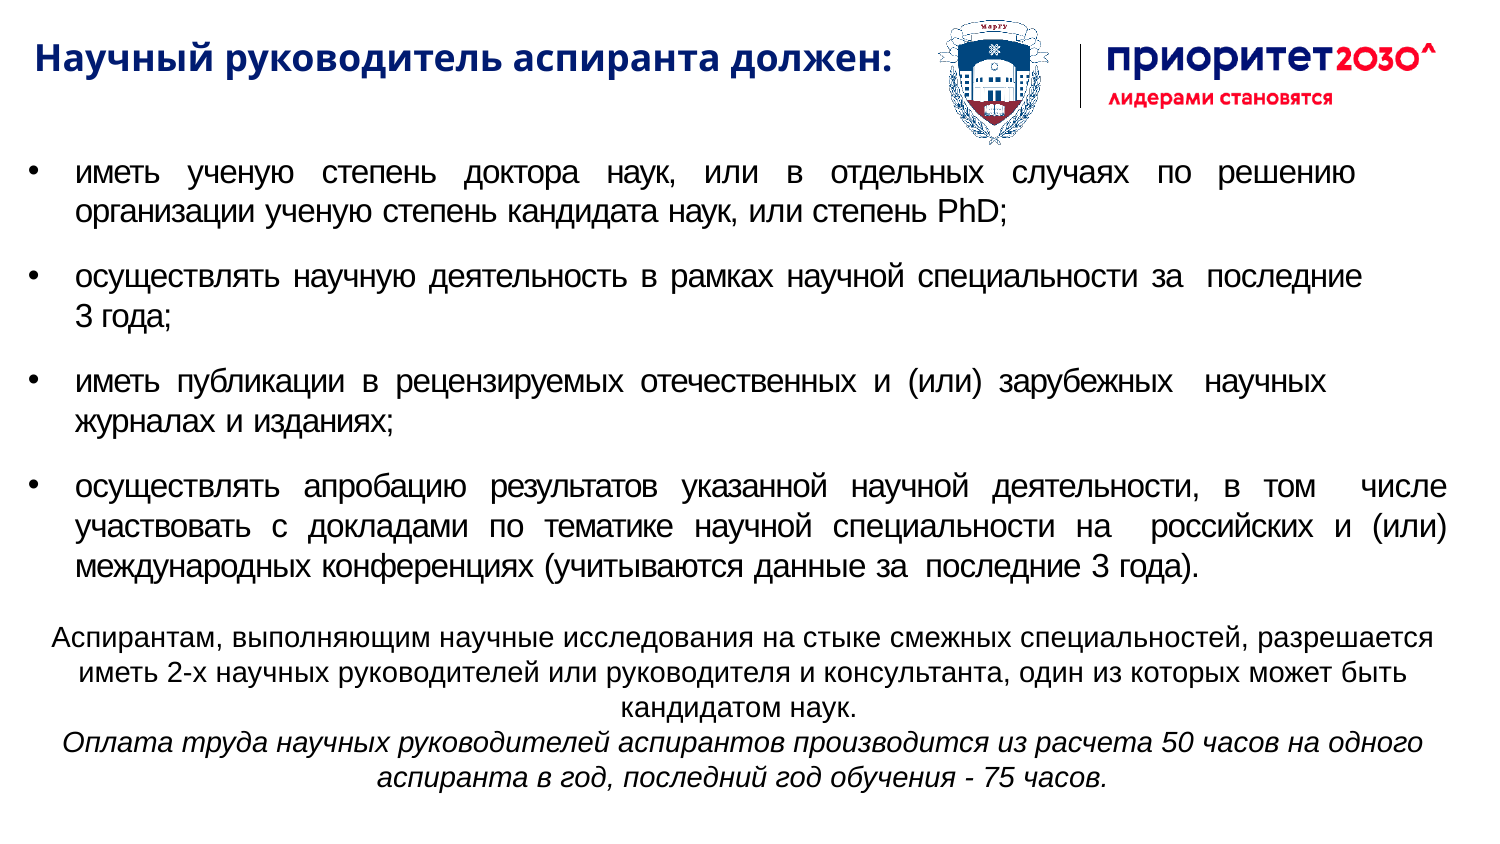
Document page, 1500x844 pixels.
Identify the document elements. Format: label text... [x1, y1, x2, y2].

text_box Научный руководитель аспиранта должен: [18, 26, 933, 87]
text_box иметь ученую степень доктора наук, или в отдельных случаях по решению организации ученую степень кандидата наук, или степень PhD; осуществлять научную деятельность в рамках научной специальности за последние 3 года; иметь публикации в рецензируемых отечественных и (или) зарубежных научных журналах и изданиях; осуществлять апробацию результатов указанной научной деятельности, в том числе участвовать с докладами по тематике научной специальности на российских и (или) международных конференциях (учитываются данные за последние 3 года). [25, 144, 1449, 585]
picture [1107, 43, 1436, 109]
picture [938, 19, 1049, 145]
text_box Аспирантам, выполняющим научные исследования на стыке смежных специальностей, разрешается иметь 2-х научных руководителей или руководителя и консультанта, один из которых может быть кандидатом наук. Оплата труда научных руководителей аспирантов производится из расчета 50 часов на одного аспиранта в год, последний год обучения - 75 часов. [0, 610, 1487, 801]
